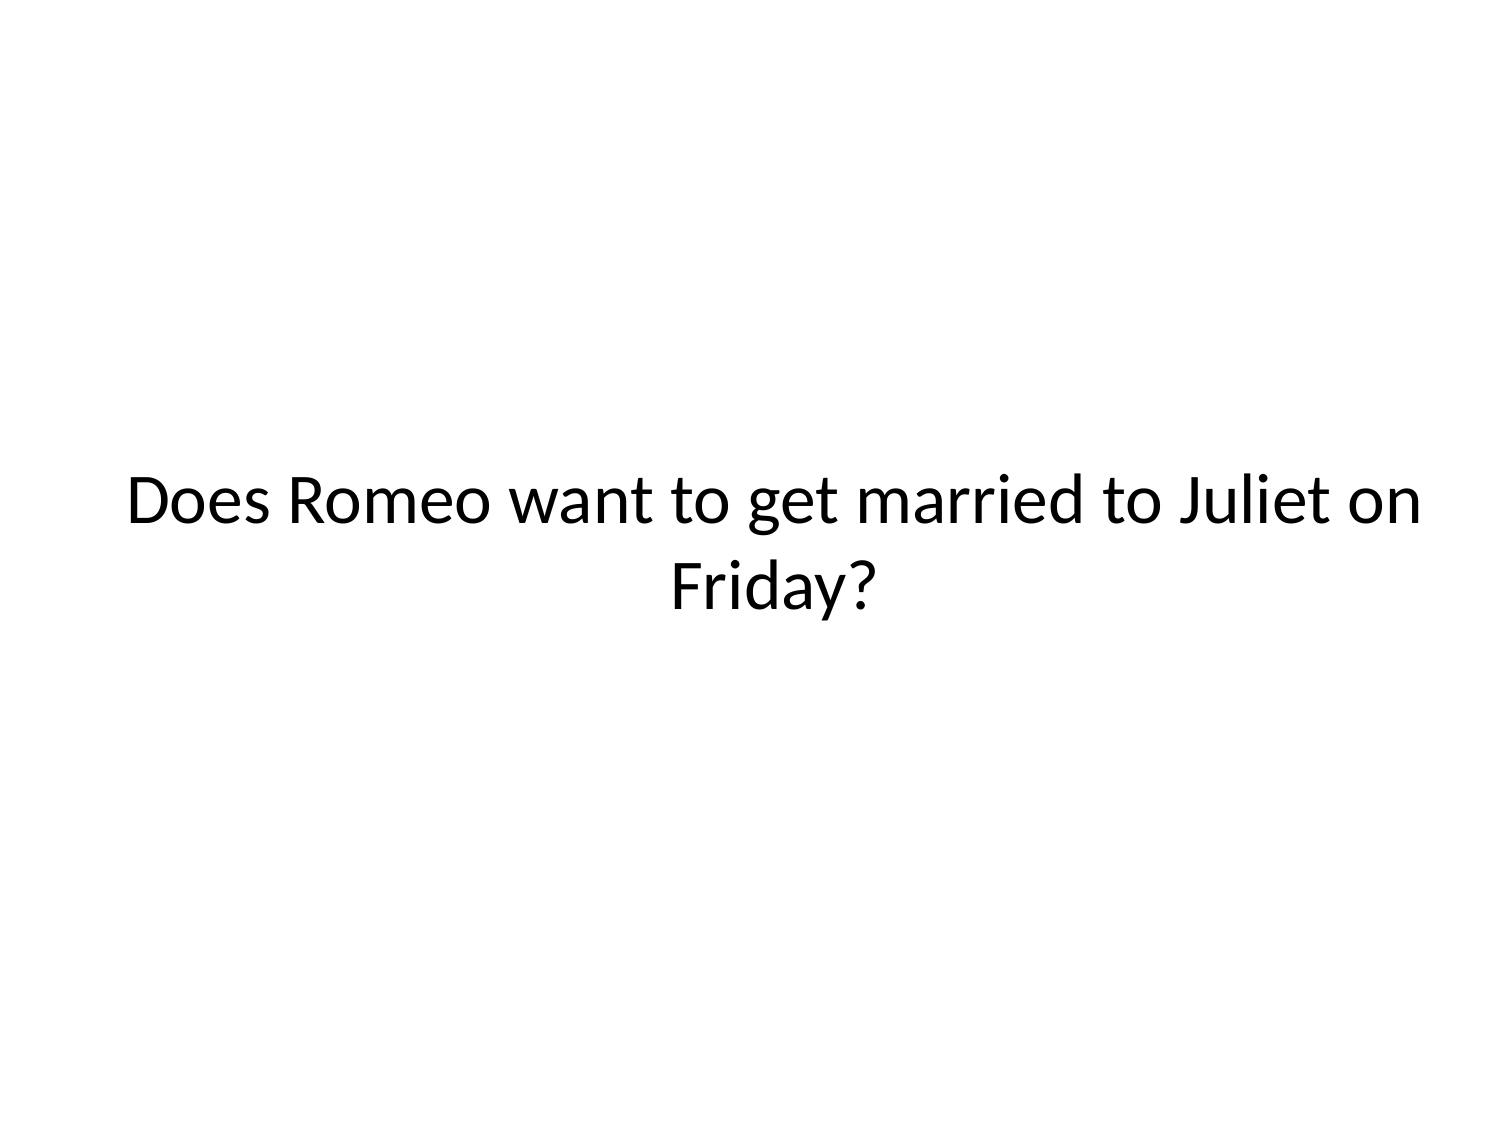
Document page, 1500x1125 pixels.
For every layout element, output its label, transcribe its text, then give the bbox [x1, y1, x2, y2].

title Does Romeo want to get married to Juliet on Friday? [100, 444, 1451, 632]
